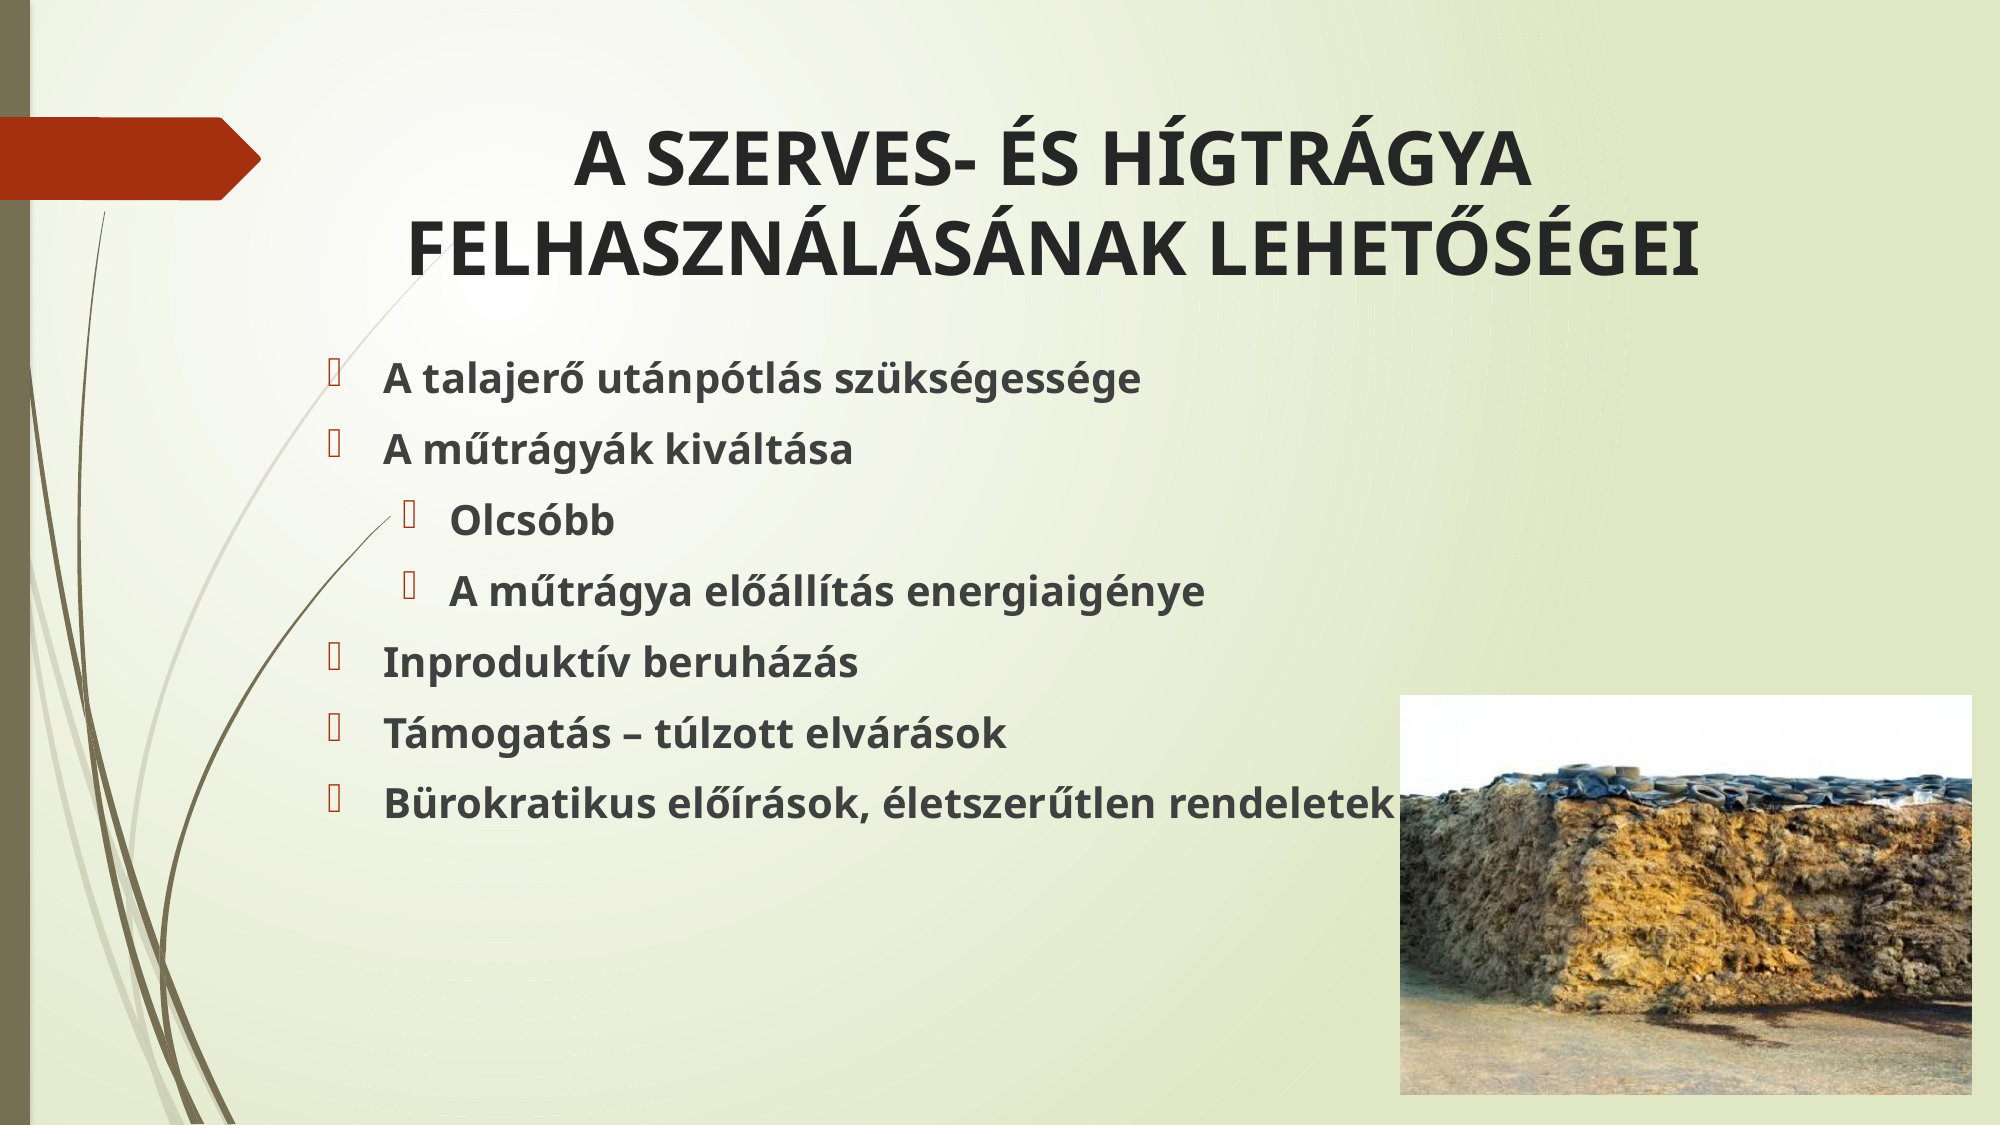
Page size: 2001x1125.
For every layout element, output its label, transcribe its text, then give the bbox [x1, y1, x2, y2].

list A talajerő utánpótlás szükségessége A műtrágyák kiváltása Olcsóbb A műtrágya előállítás energiaigénye Inproduktív beruházás Támogatás – túlzott elvárások Bürokratikus előírások, életszerűtlen rendeletek [312, 344, 1775, 964]
picture [1399, 694, 1972, 1095]
title A SZERVES- ÉS HÍGTRÁGYA FELHASZNÁLÁSÁNAK LEHETŐSÉGEI [322, 102, 1785, 313]
